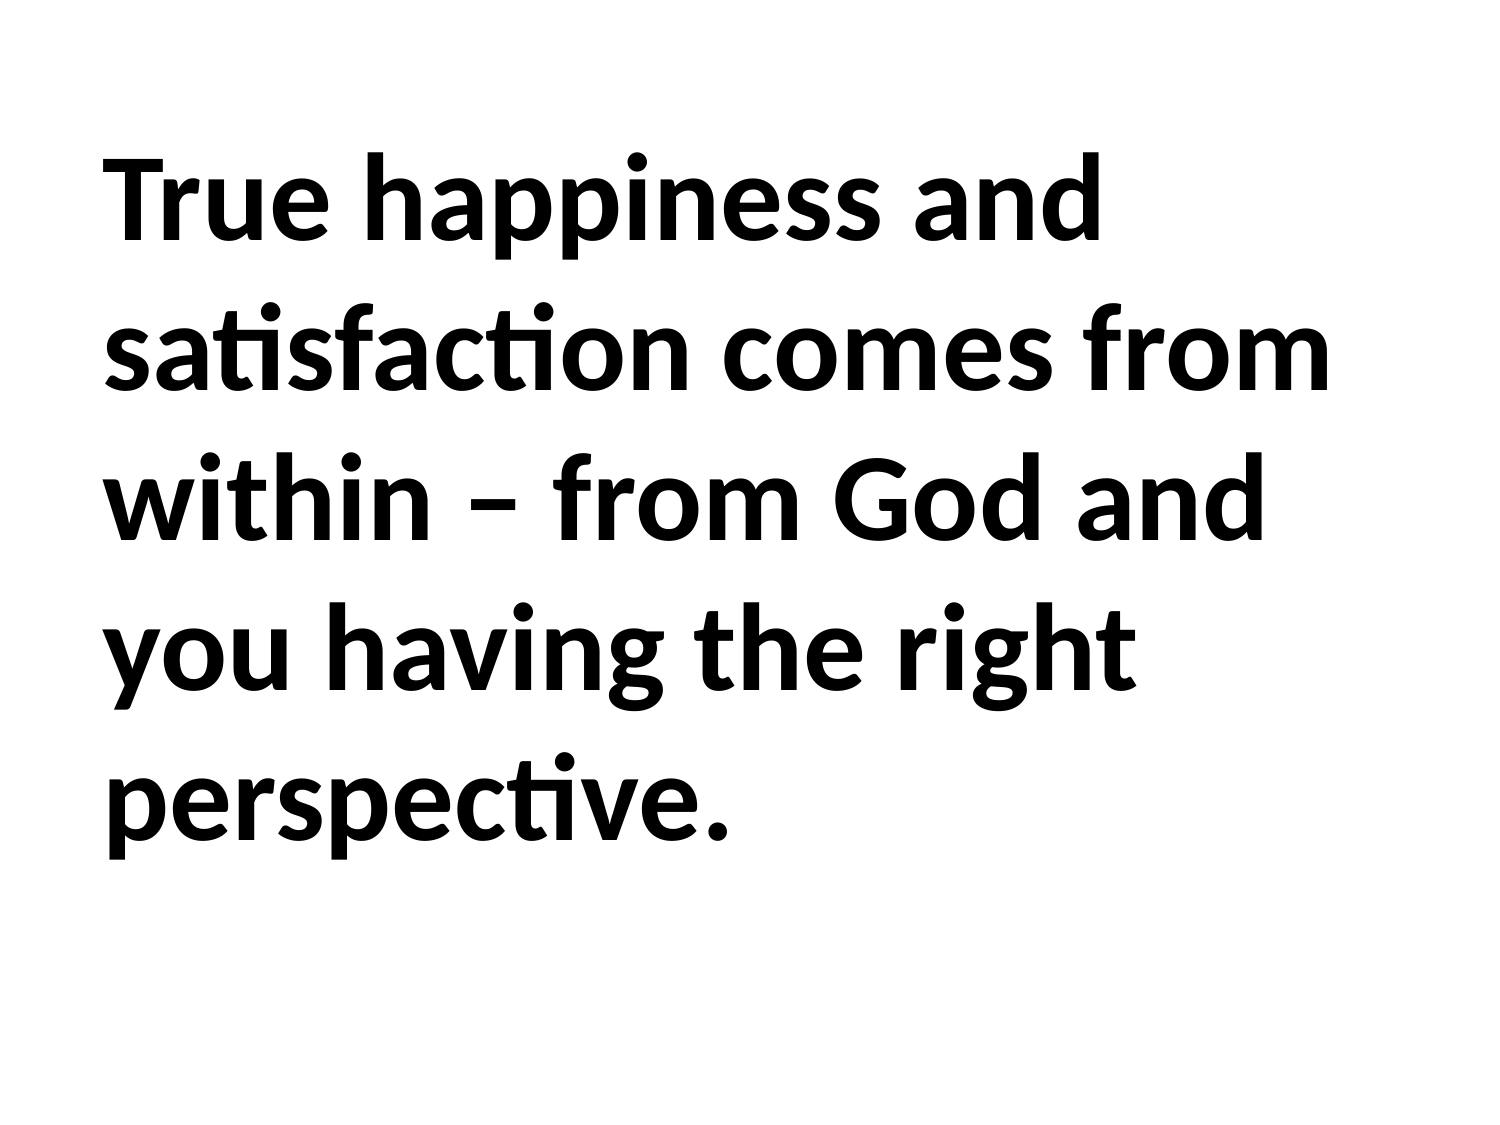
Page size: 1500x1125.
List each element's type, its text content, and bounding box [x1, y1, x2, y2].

text_box True happiness and satisfaction comes from within – from God and you having the right perspective. [87, 108, 1500, 873]
